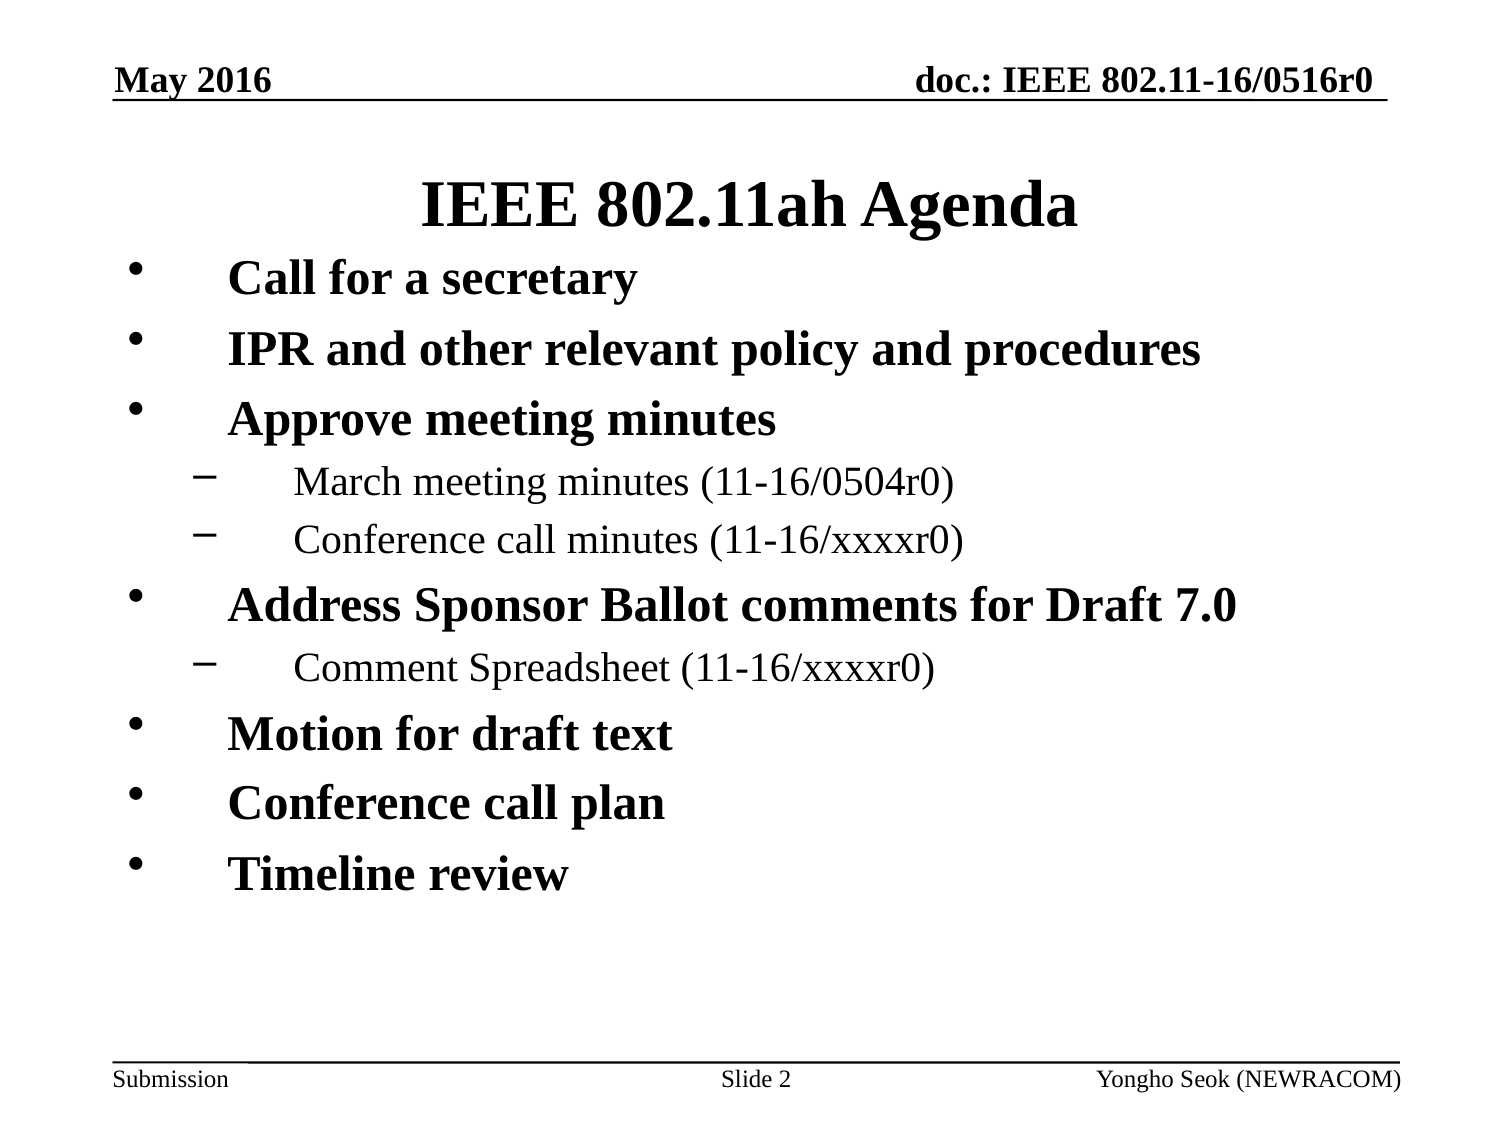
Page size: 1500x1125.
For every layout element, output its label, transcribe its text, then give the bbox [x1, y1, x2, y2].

title IEEE 802.11ah Agenda [112, 112, 1388, 237]
slide_number Slide 2 [712, 1061, 800, 1093]
footer Yongho Seok (NEWRACOM) [1092, 1061, 1402, 1093]
list Call for a secretary IPR and other relevant policy and procedures Approve meeting minutes March meeting minutes (11-16/0504r0) Conference call minutes (11-16/xxxxr0) Address Sponsor Ballot comments for Draft 7.0 Comment Spreadsheet (11-16/xxxxr0) Motion for draft text Conference call plan Timeline review [112, 237, 1388, 1026]
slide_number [114, 54, 274, 101]
